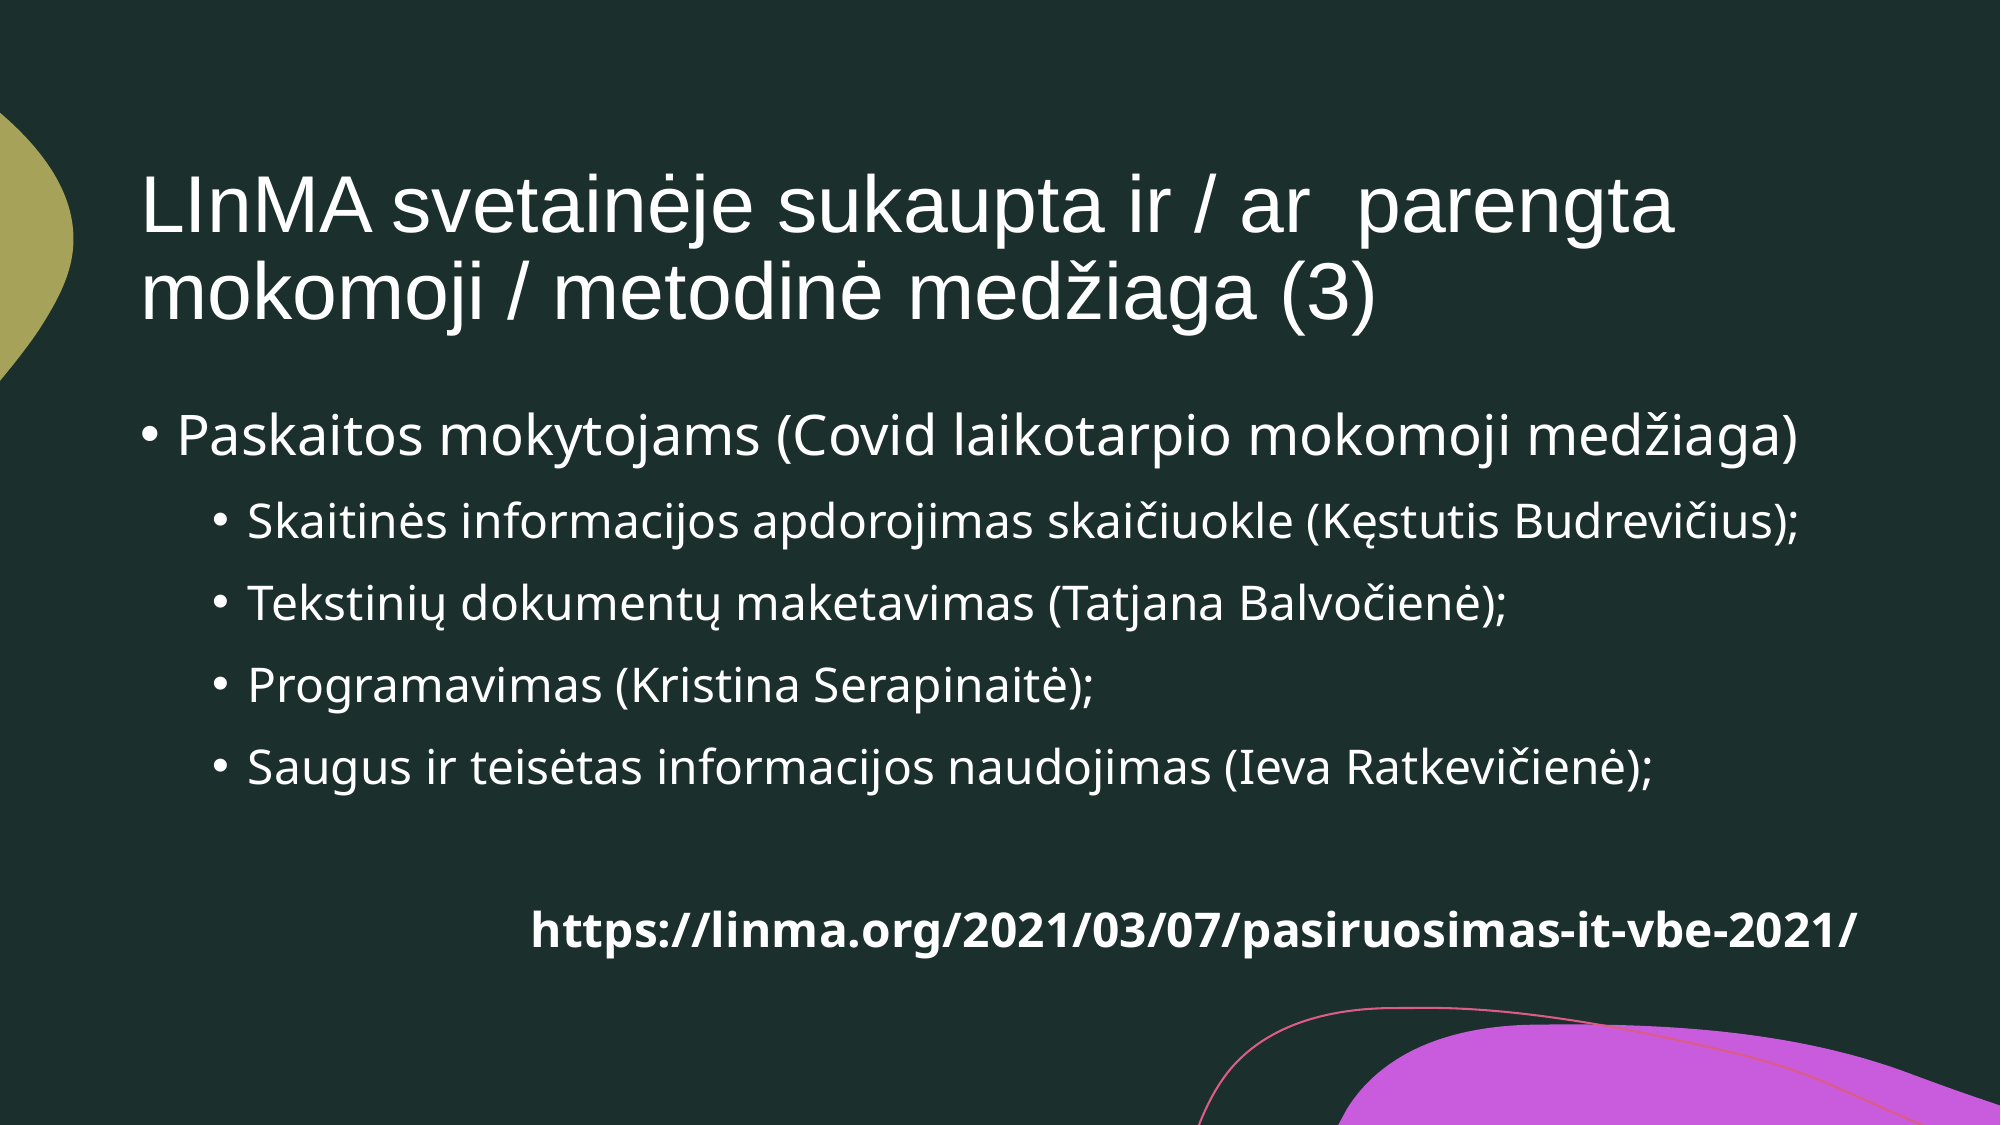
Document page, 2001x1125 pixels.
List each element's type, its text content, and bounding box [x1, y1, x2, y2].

title LInMA svetainėje sukaupta ir / ar parengta mokomoji / metodinė medžiaga (3) [125, 125, 1875, 375]
list Paskaitos mokytojams (Covid laikotarpio mokomoji medžiaga) Skaitinės informacijos apdorojimas skaičiuokle (Kęstutis Budrevičius); Tekstinių dokumentų maketavimas (Tatjana Balvočienė); Programavimas (Kristina Serapinaitė); Saugus ir teisėtas informacijos naudojimas (Ieva Ratkevičienė); https://linma.org/2021/03/07/pasiruosimas-it-vbe-2021/ [125, 375, 1875, 1102]
